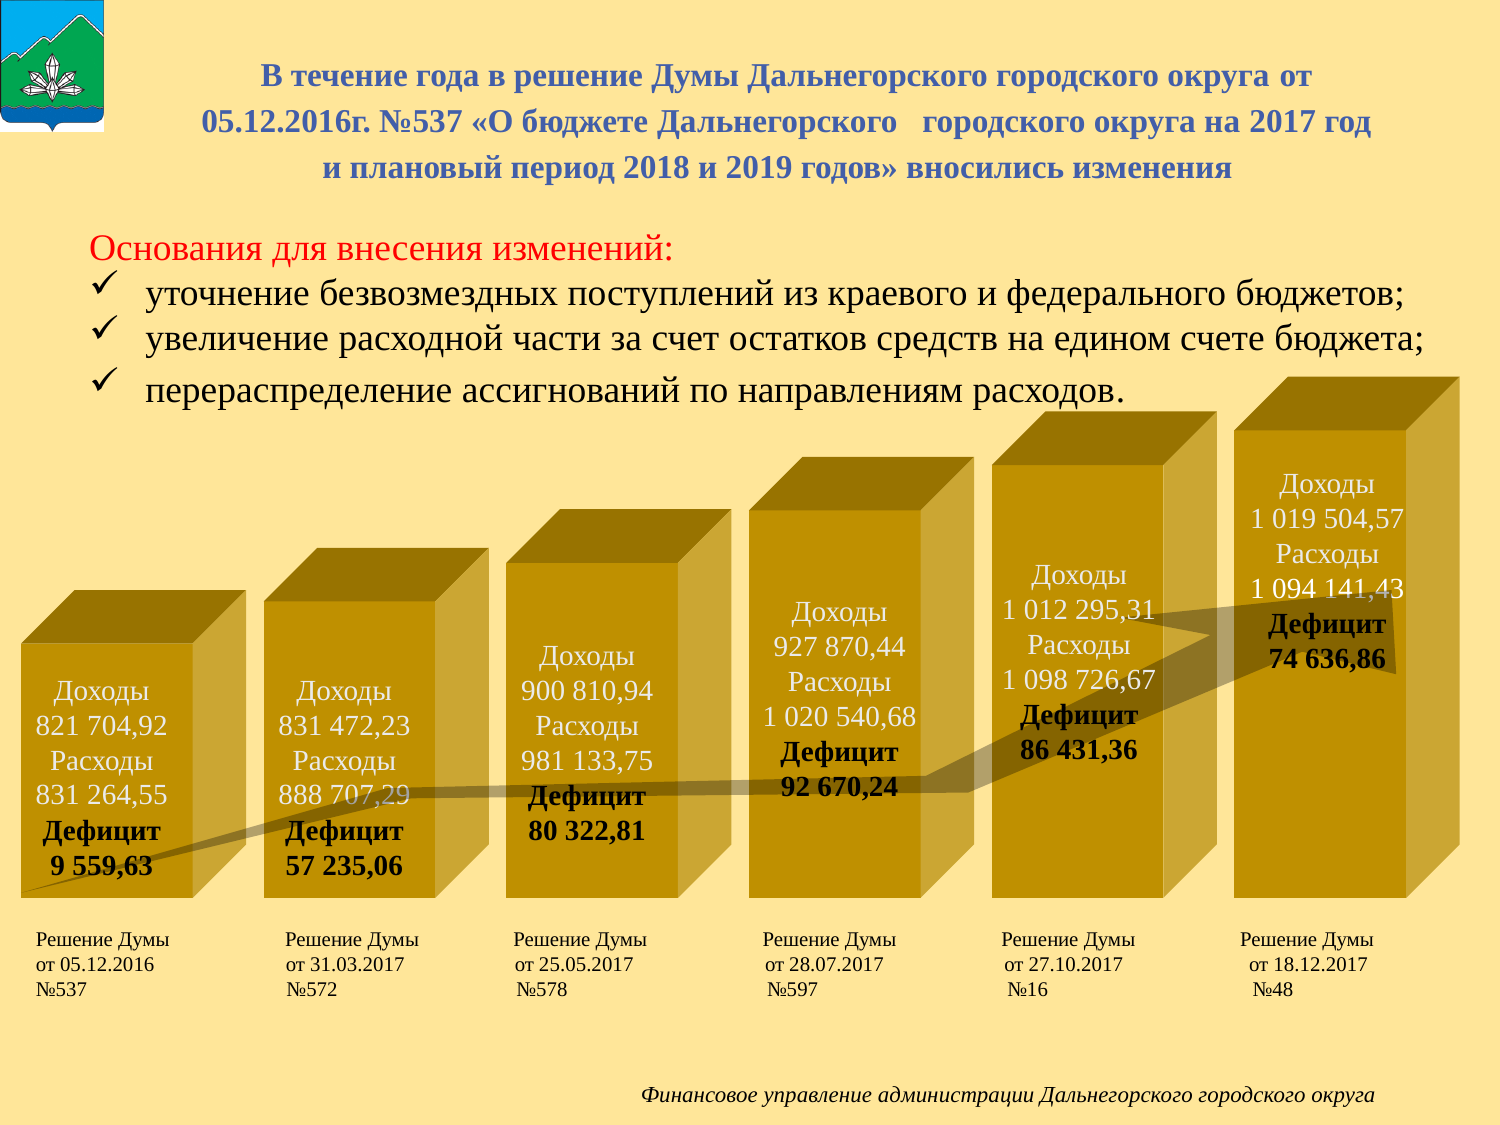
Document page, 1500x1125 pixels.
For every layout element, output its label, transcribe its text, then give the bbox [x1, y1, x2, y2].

text_box Основания для внесения изменений: уточнение безвозмездных поступлений из краевого и федерального бюджетов; увеличение расходной части за счет остатков средств на едином счете бюджета; перераспределение ассигнований по направлениям расходов. [74, 170, 1460, 376]
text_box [7, 376, 1460, 899]
picture [0, 15, 101, 132]
text_box Решение Думы Решение Думы Решение Думы Решение Думы Решение Думы Решение Думы от 05.12.2016 от 31.03.2017 от 25.05.2017 от 28.07.2017 от 27.10.2017 от 18.12.2017 №537 №572 №578 №597 №16 №48 [20, 899, 1434, 1009]
text_box В течение года в решение Думы Дальнегорского городского округа от 05.12.2016г. №537 «О бюджете Дальнегорского городского округа на 2017 год и плановый период 2018 и 2019 годов» вносились изменения [101, 0, 1397, 170]
